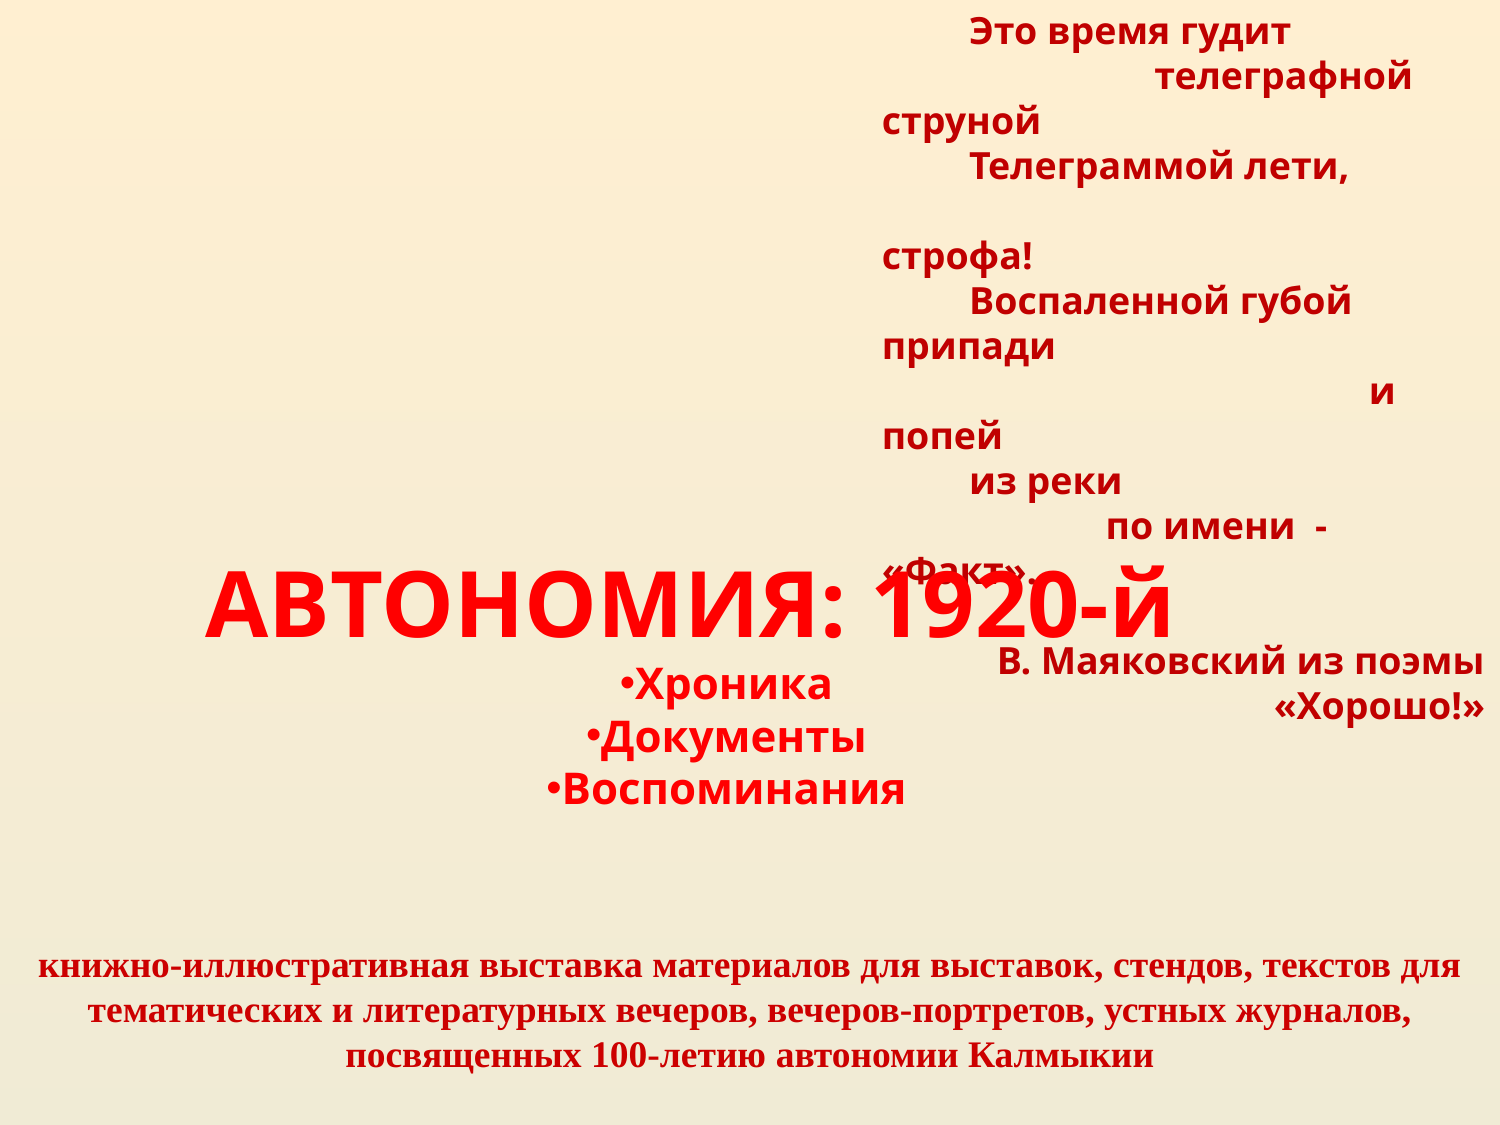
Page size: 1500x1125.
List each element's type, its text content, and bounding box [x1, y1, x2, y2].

text_box Это время гудит телеграфной струной Телеграммой лети, строфа! Воспаленной губой припади и попей из реки по имени - «Факт». В. Маяковский из поэмы «Хорошо!» [867, 0, 1500, 735]
text_box АВТОНОМИЯ: 1920-й Хроника Документы Воспоминания [187, 410, 1266, 950]
title книжно-иллюстративная выставка материалов для выставок, стендов, текстов для тематических и литературных вечеров, вечеров-портретов, устных журналов, посвященных 100-летию автономии Калмыкии [0, 914, 1500, 1102]
